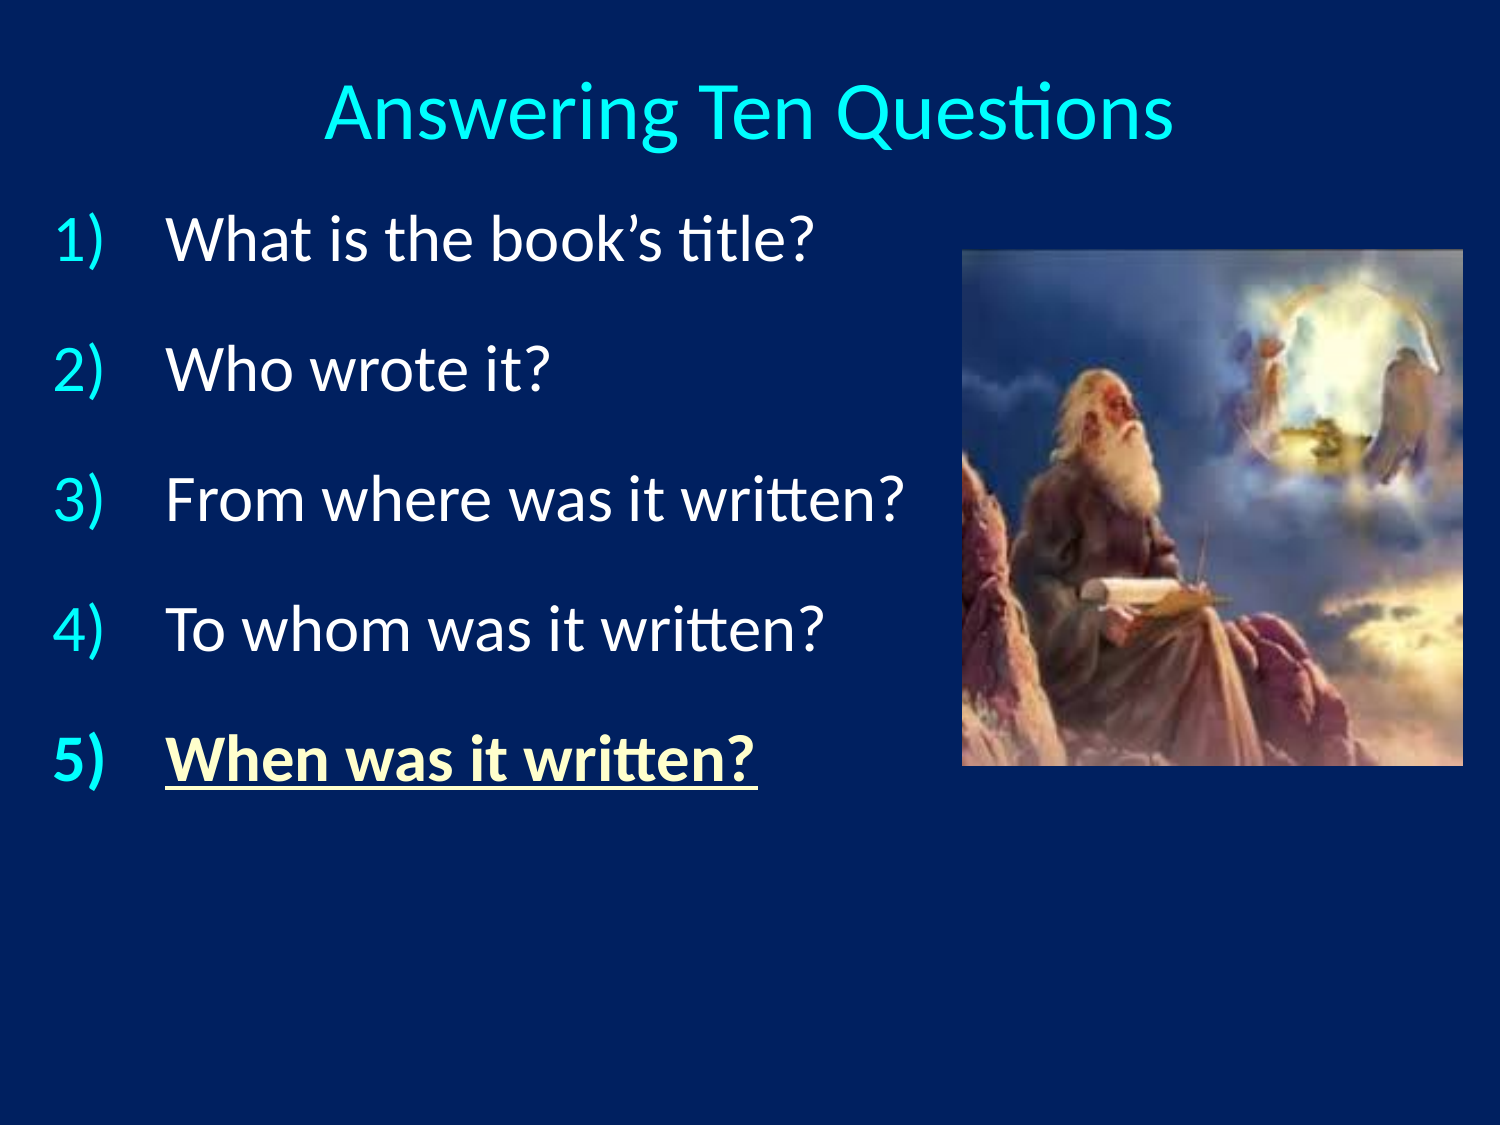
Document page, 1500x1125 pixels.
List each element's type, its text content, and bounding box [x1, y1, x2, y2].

list What is the book’s title? Who wrote it? From where was it written? To whom was it written? When was it written? [37, 187, 963, 838]
title Answering Ten Questions [112, 37, 1388, 175]
picture [962, 249, 1463, 767]
